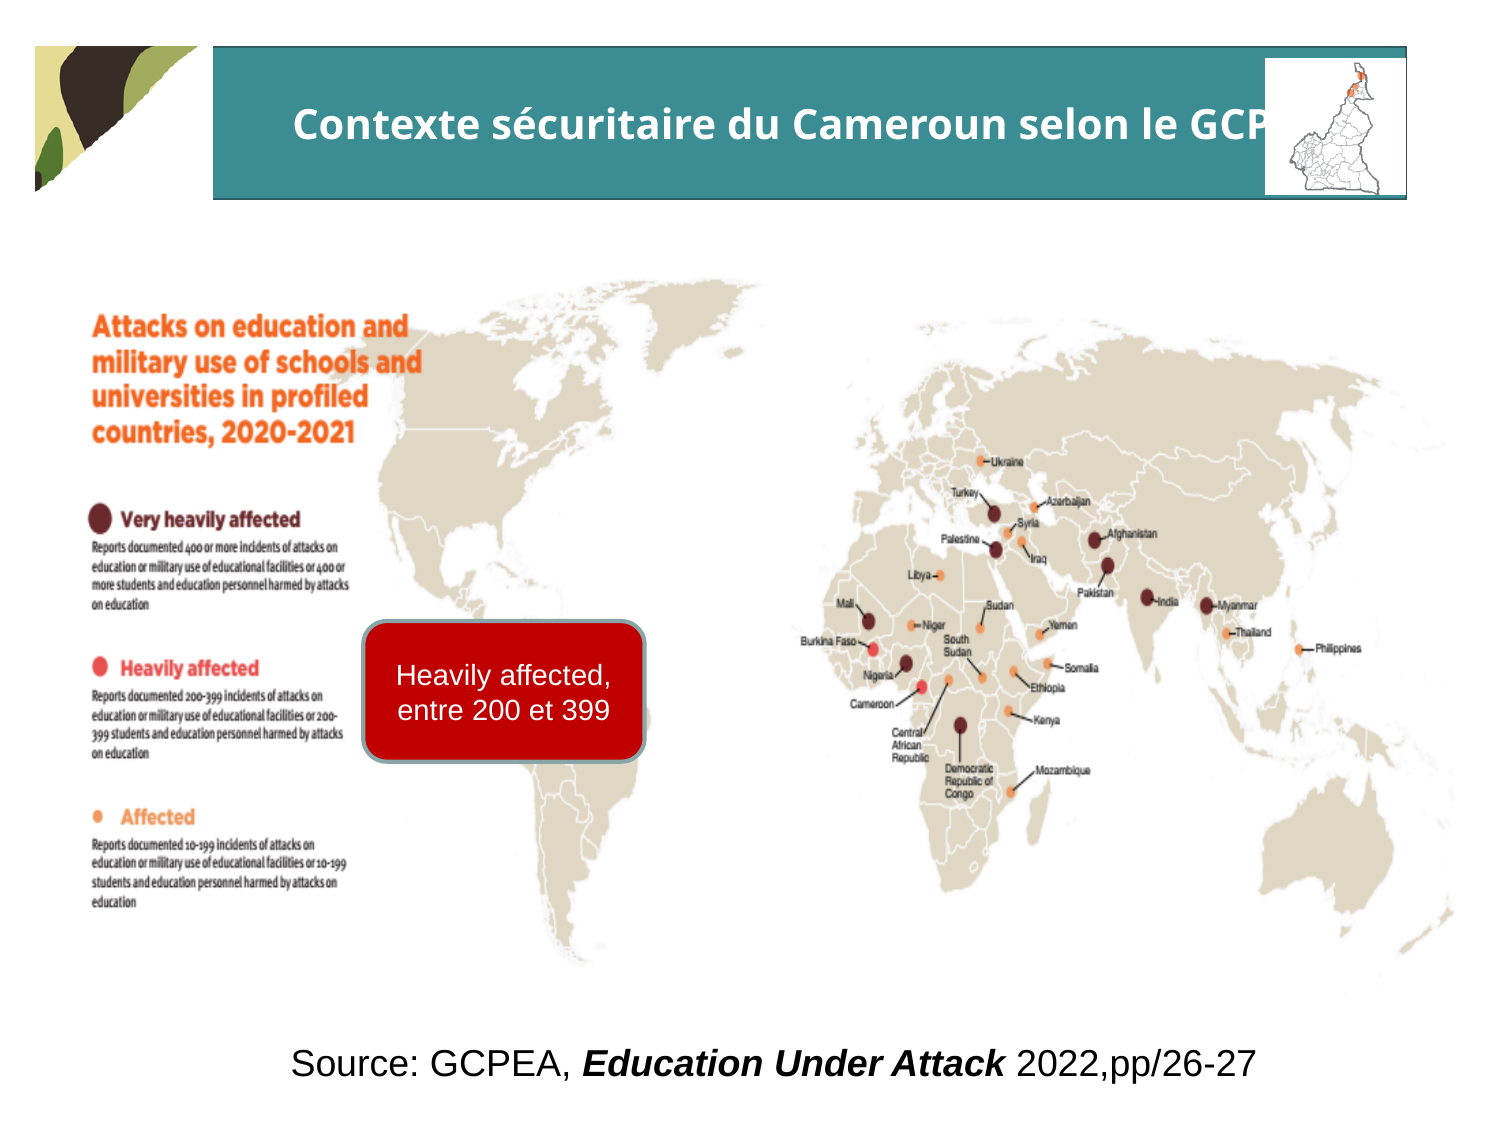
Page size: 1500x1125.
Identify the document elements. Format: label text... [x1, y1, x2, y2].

picture [1265, 58, 1406, 195]
title Contexte sécuritaire du Cameroun selon le GCPEA [214, 46, 1407, 200]
picture [34, 46, 214, 201]
picture [58, 245, 1454, 1009]
text_box Source: GCPEA, Education Under Attack 2022,pp/26-27 [140, 1031, 1418, 1091]
